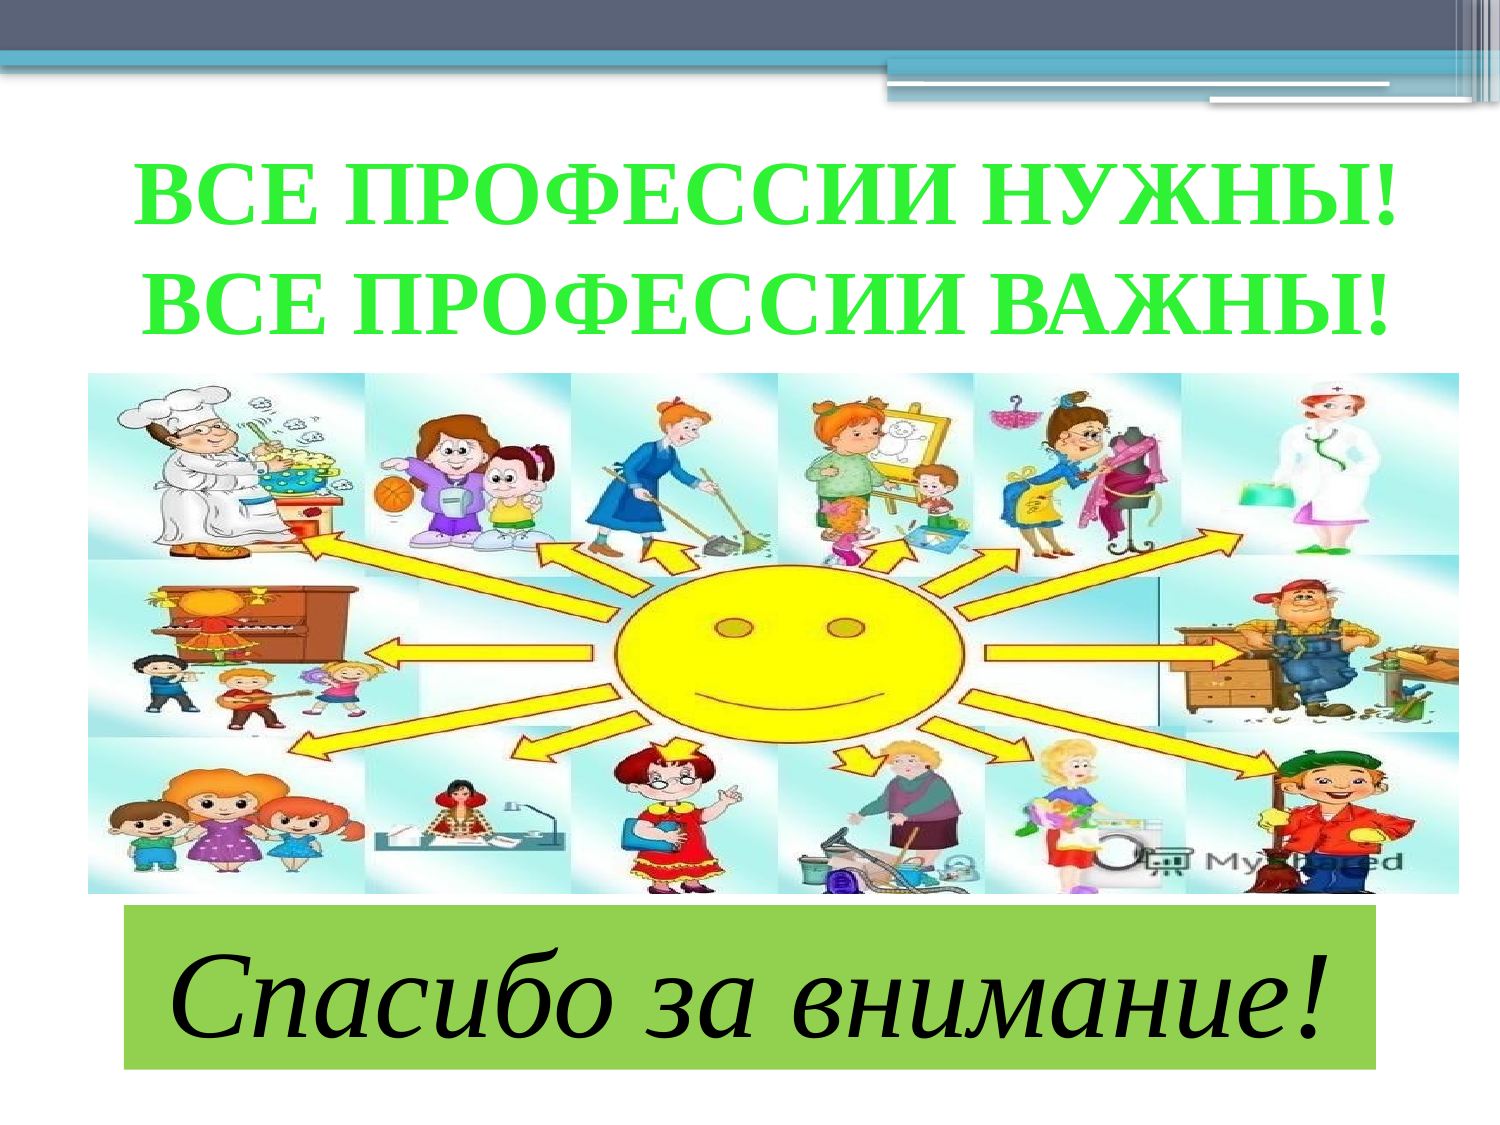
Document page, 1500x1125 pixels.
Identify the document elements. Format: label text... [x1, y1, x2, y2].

text_box Все профессии нужны! Все профессии важны! [88, 125, 1448, 361]
text_box Спасибо за внимание! [123, 905, 1376, 1070]
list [88, 373, 1459, 894]
